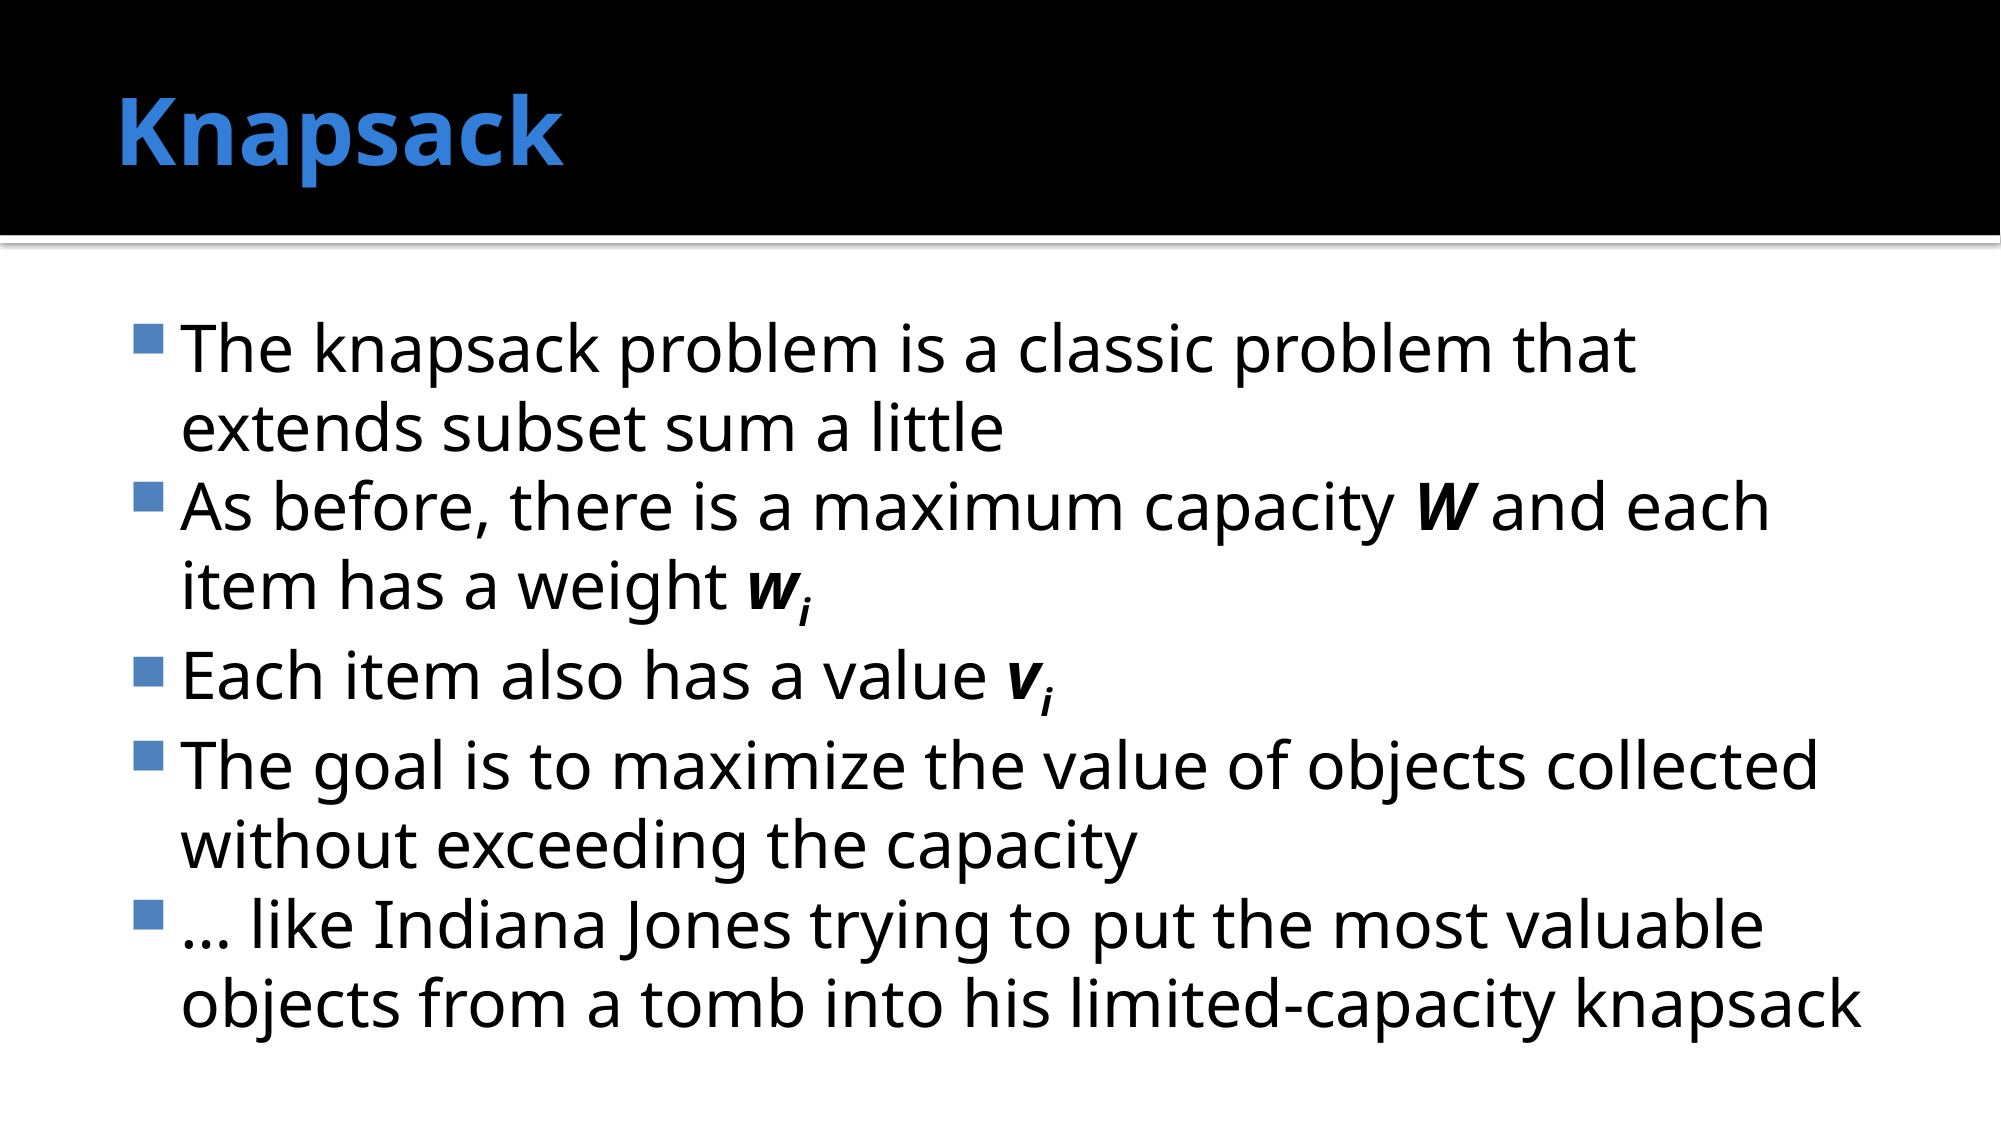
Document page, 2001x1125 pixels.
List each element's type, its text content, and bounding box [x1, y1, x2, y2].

list The knapsack problem is a classic problem that extends subset sum a little As before, there is a maximum capacity W and each item has a weight wi Each item also has a value vi The goal is to maximize the value of objects collected without exceeding the capacity … like Indiana Jones trying to put the most valuable objects from a tomb into his limited-capacity knapsack [99, 291, 1900, 1050]
title Knapsack [99, 25, 1900, 231]
